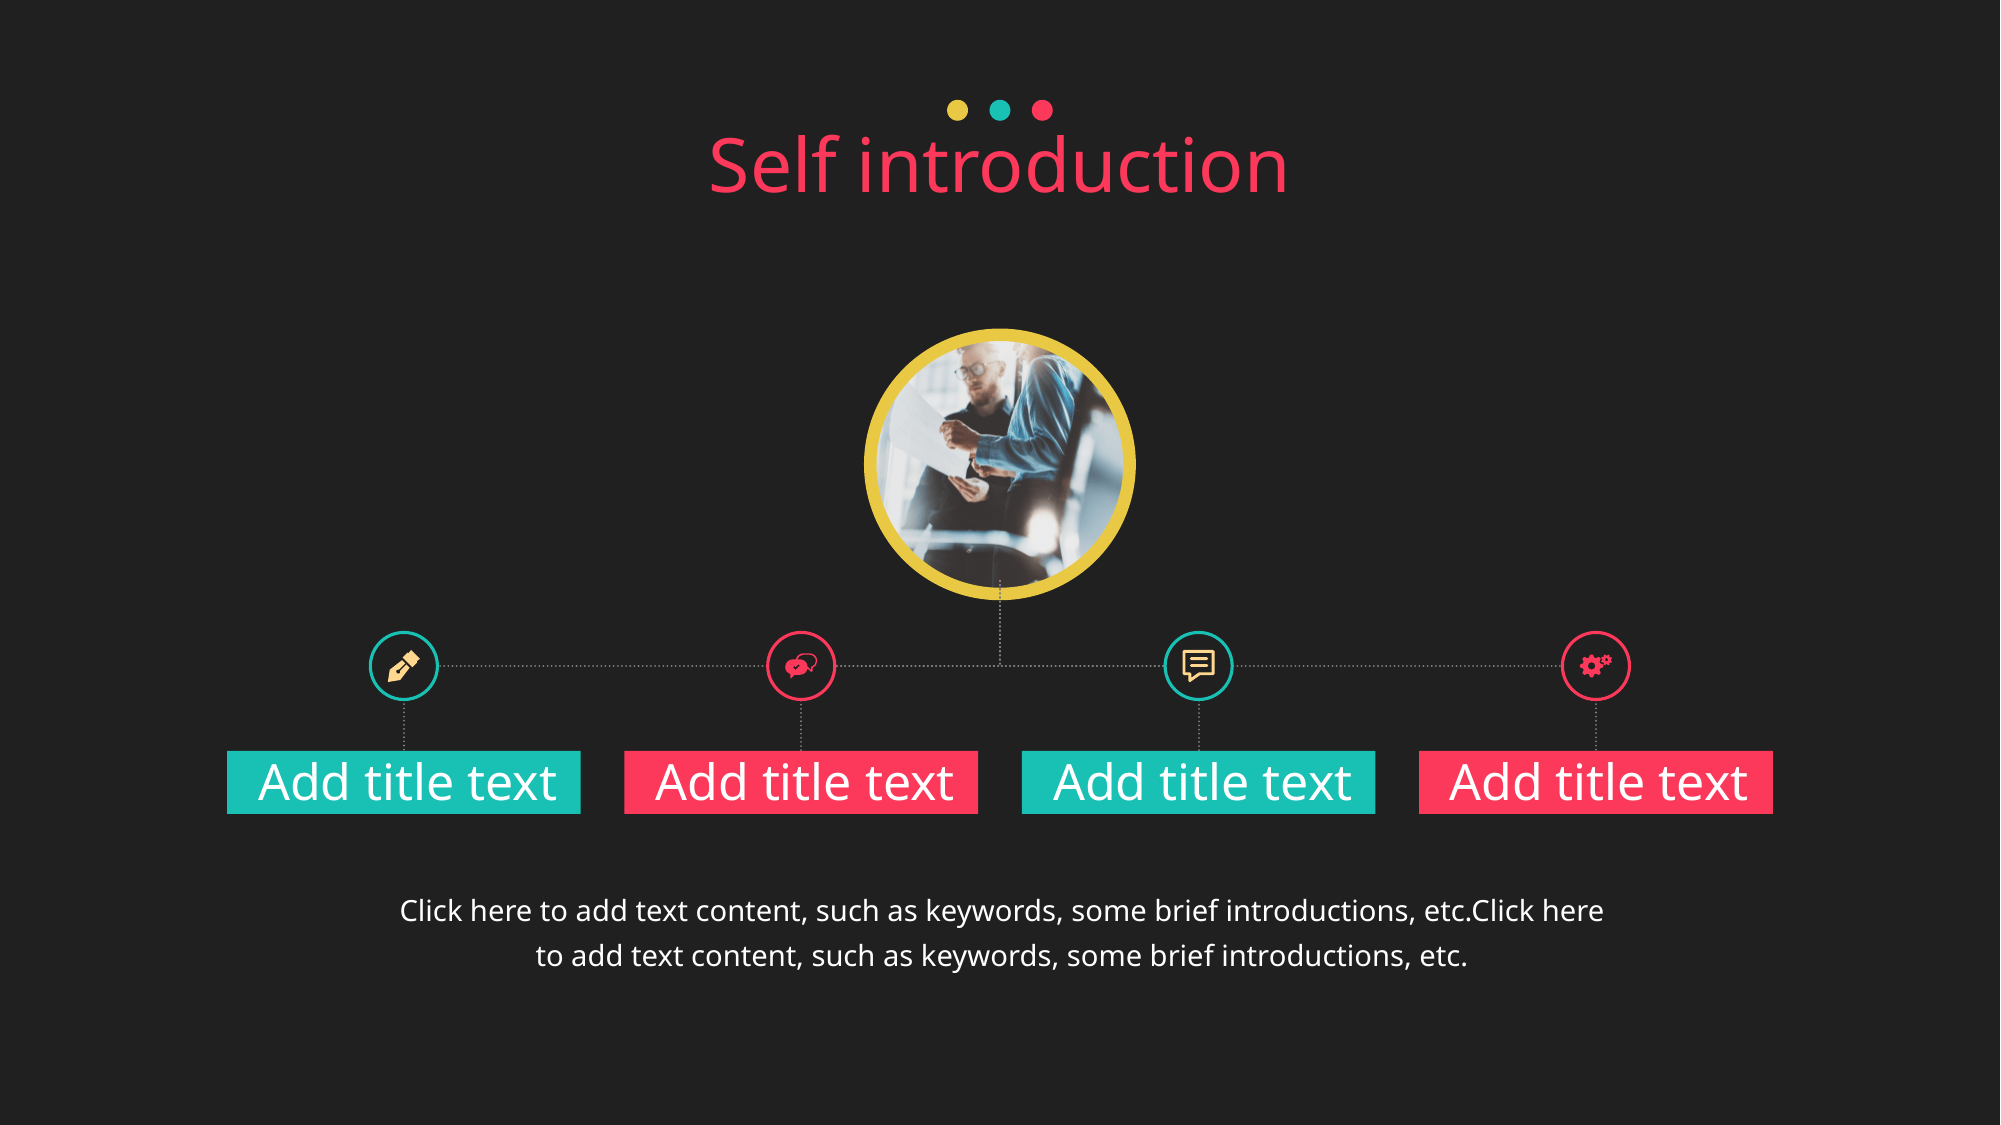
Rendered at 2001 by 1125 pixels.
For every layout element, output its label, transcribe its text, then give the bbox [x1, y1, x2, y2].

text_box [683, 99, 1317, 216]
text_box Click here to add text content, such as keywords, some brief introductions, etc.Click here to add text content, such as keywords, some brief introductions, etc. [371, 874, 1634, 980]
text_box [226, 334, 1773, 814]
text_box Add title text [1038, 814, 1368, 818]
text_box Add title text [1434, 814, 1764, 818]
text_box Add title text [640, 814, 971, 818]
text_box Add title text [243, 814, 573, 818]
